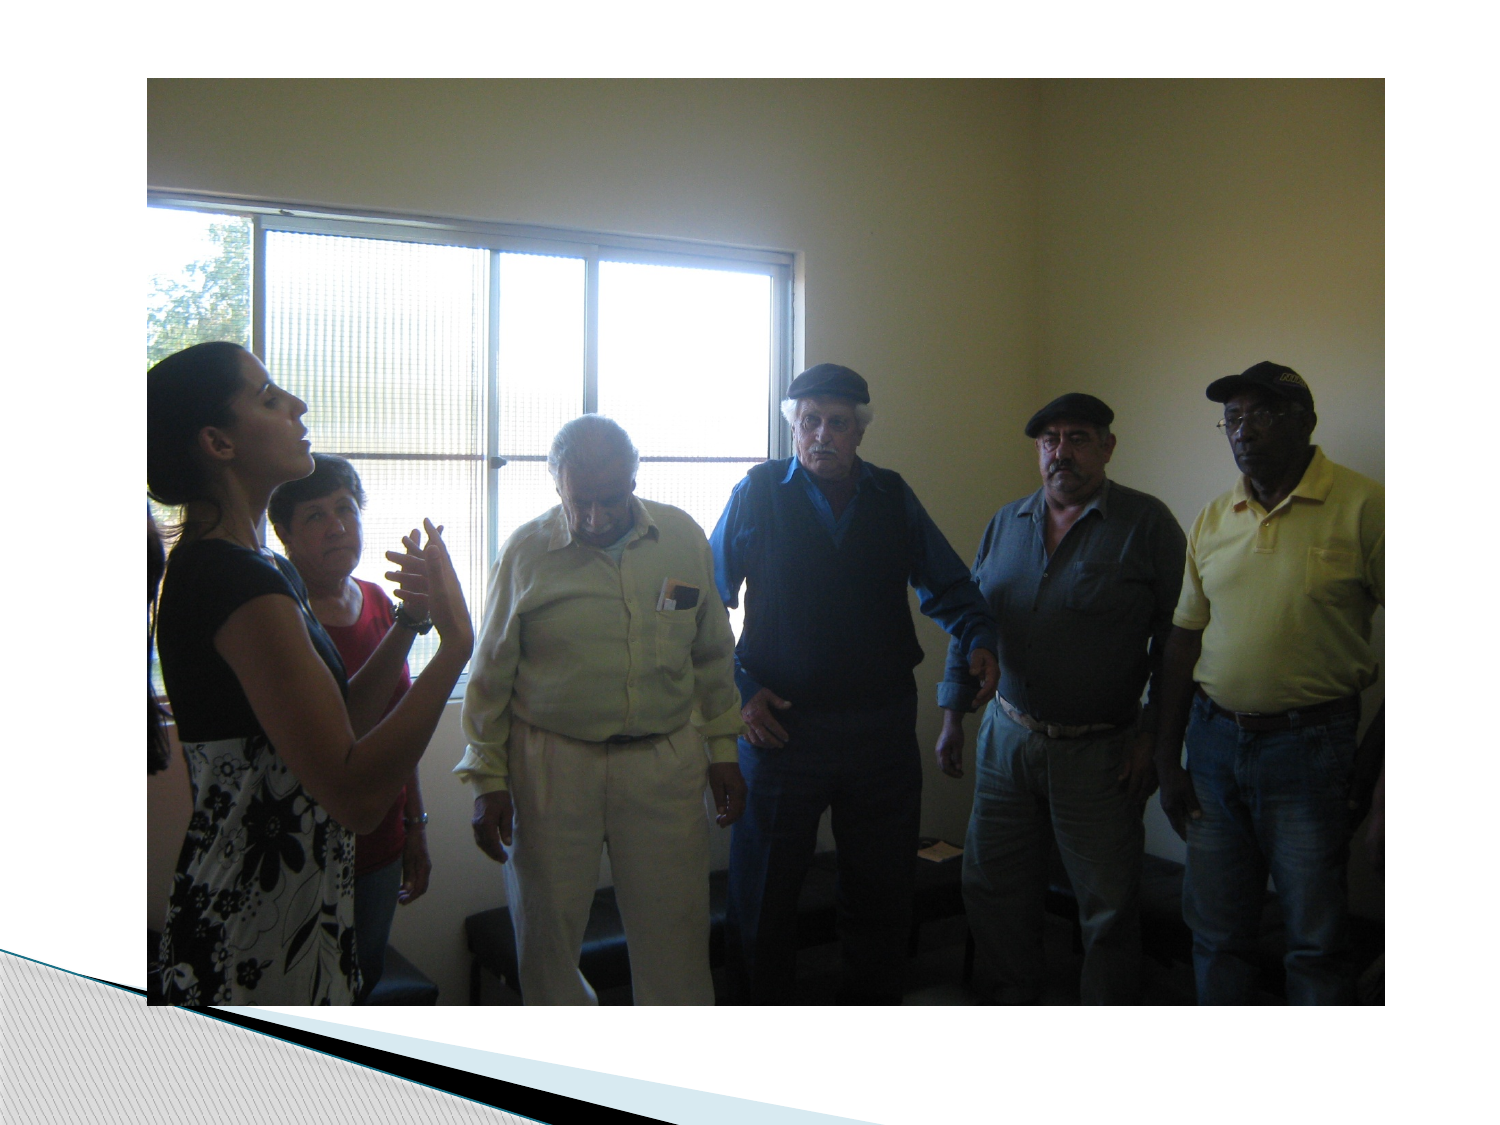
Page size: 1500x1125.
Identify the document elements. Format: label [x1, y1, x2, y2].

picture [147, 77, 1385, 1007]
